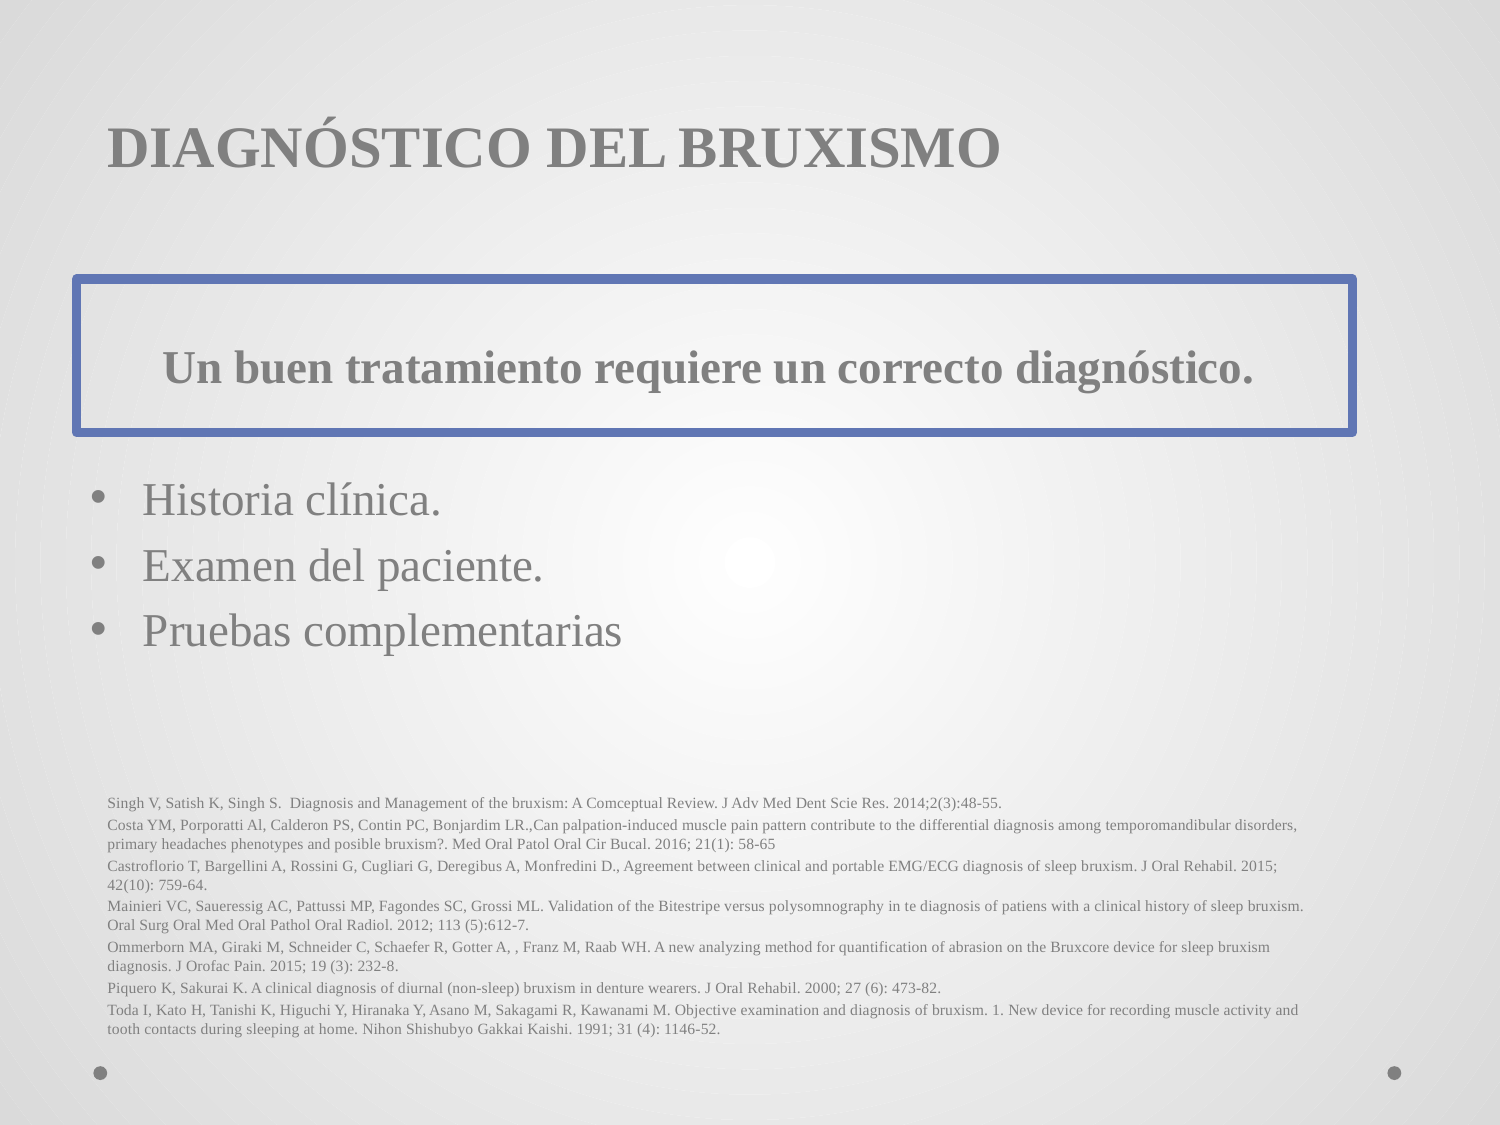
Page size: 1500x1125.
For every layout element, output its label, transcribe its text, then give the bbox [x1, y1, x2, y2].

text_box [74, 277, 1355, 435]
list DIAGNÓSTICO DEL BRUXISMO Un buen tratamiento requiere un correcto diagnóstico. Historia clínica. Examen del paciente. Pruebas complementarias Singh V, Satish K, Singh S. Diagnosis and Management of the bruxism: A Comceptual Review. J Adv Med Dent Scie Res. 2014;2(3):48-55. Costa YM, Porporatti Al, Calderon PS, Contin PC, Bonjardim LR.,Can palpation-induced muscle pain pattern contribute to the differential diagnosis among temporomandibular disorders, primary headaches phenotypes and posible bruxism?. Med Oral Patol Oral Cir Bucal. 2016; 21(1): 58-65 Castroflorio T, Bargellini A, Rossini G, Cugliari G, Deregibus A, Monfredini D., Agreement between clinical and portable EMG/ECG diagnosis of sleep bruxism. J Oral Rehabil. 2015; 42(10): 759-64. Mainieri VC, Saueressig AC, Pattussi MP, Fagondes SC, Grossi ML. Validation of the Bitestripe versus polysomnography in te diagnosis of patiens with a clinical history of sleep bruxism. Oral Surg Oral Med Oral Pathol Oral Radiol. 2012; 113 (5):612-7. Ommerborn MA, Giraki M, Schneider C, Schaefer R, Gotter A, , Franz M, Raab WH. A new analyzing method for quantification of abrasion on the Bruxcore device for sleep bruxism diagnosis. J Orofac Pain. 2015; 19 (3): 232-8. Piquero K, Sakurai K. A clinical diagnosis of diurnal (non-sleep) bruxism in denture wearers. J Oral Rehabil. 2000; 27 (6): 473-82. Toda I, Kato H, Tanishi K, Higuchi Y, Hiranaka Y, Asano M, Sakagami R, Kawanami M. Objective examination and diagnosis of bruxism. 1. New device for recording muscle activity and tooth contacts during sleeping at home. Nihon Shishubyo Gakkai Kaishi. 1991; 31 (4): 1146-52. [75, 435, 1325, 1050]
list DIAGNÓSTICO DEL BRUXISMO Un buen tratamiento requiere un correcto diagnóstico. Historia clínica. Examen del paciente. Pruebas complementarias Singh V, Satish K, Singh S. Diagnosis and Management of the bruxism: A Comceptual Review. J Adv Med Dent Scie Res. 2014;2(3):48-55. Costa YM, Porporatti Al, Calderon PS, Contin PC, Bonjardim LR.,Can palpation-induced muscle pain pattern contribute to the differential diagnosis among temporomandibular disorders, primary headaches phenotypes and posible bruxism?. Med Oral Patol Oral Cir Bucal. 2016; 21(1): 58-65 Castroflorio T, Bargellini A, Rossini G, Cugliari G, Deregibus A, Monfredini D., Agreement between clinical and portable EMG/ECG diagnosis of sleep bruxism. J Oral Rehabil. 2015; 42(10): 759-64. Mainieri VC, Saueressig AC, Pattussi MP, Fagondes SC, Grossi ML. Validation of the Bitestripe versus polysomnography in te diagnosis of patiens with a clinical history of sleep bruxism. Oral Surg Oral Med Oral Pathol Oral Radiol. 2012; 113 (5):612-7. Ommerborn MA, Giraki M, Schneider C, Schaefer R, Gotter A, , Franz M, Raab WH. A new analyzing method for quantification of abrasion on the Bruxcore device for sleep bruxism diagnosis. J Orofac Pain. 2015; 19 (3): 232-8. Piquero K, Sakurai K. A clinical diagnosis of diurnal (non-sleep) bruxism in denture wearers. J Oral Rehabil. 2000; 27 (6): 473-82. Toda I, Kato H, Tanishi K, Higuchi Y, Hiranaka Y, Asano M, Sakagami R, Kawanami M. Objective examination and diagnosis of bruxism. 1. New device for recording muscle activity and tooth contacts during sleeping at home. Nihon Shishubyo Gakkai Kaishi. 1991; 31 (4): 1146-52. [75, 101, 1325, 277]
